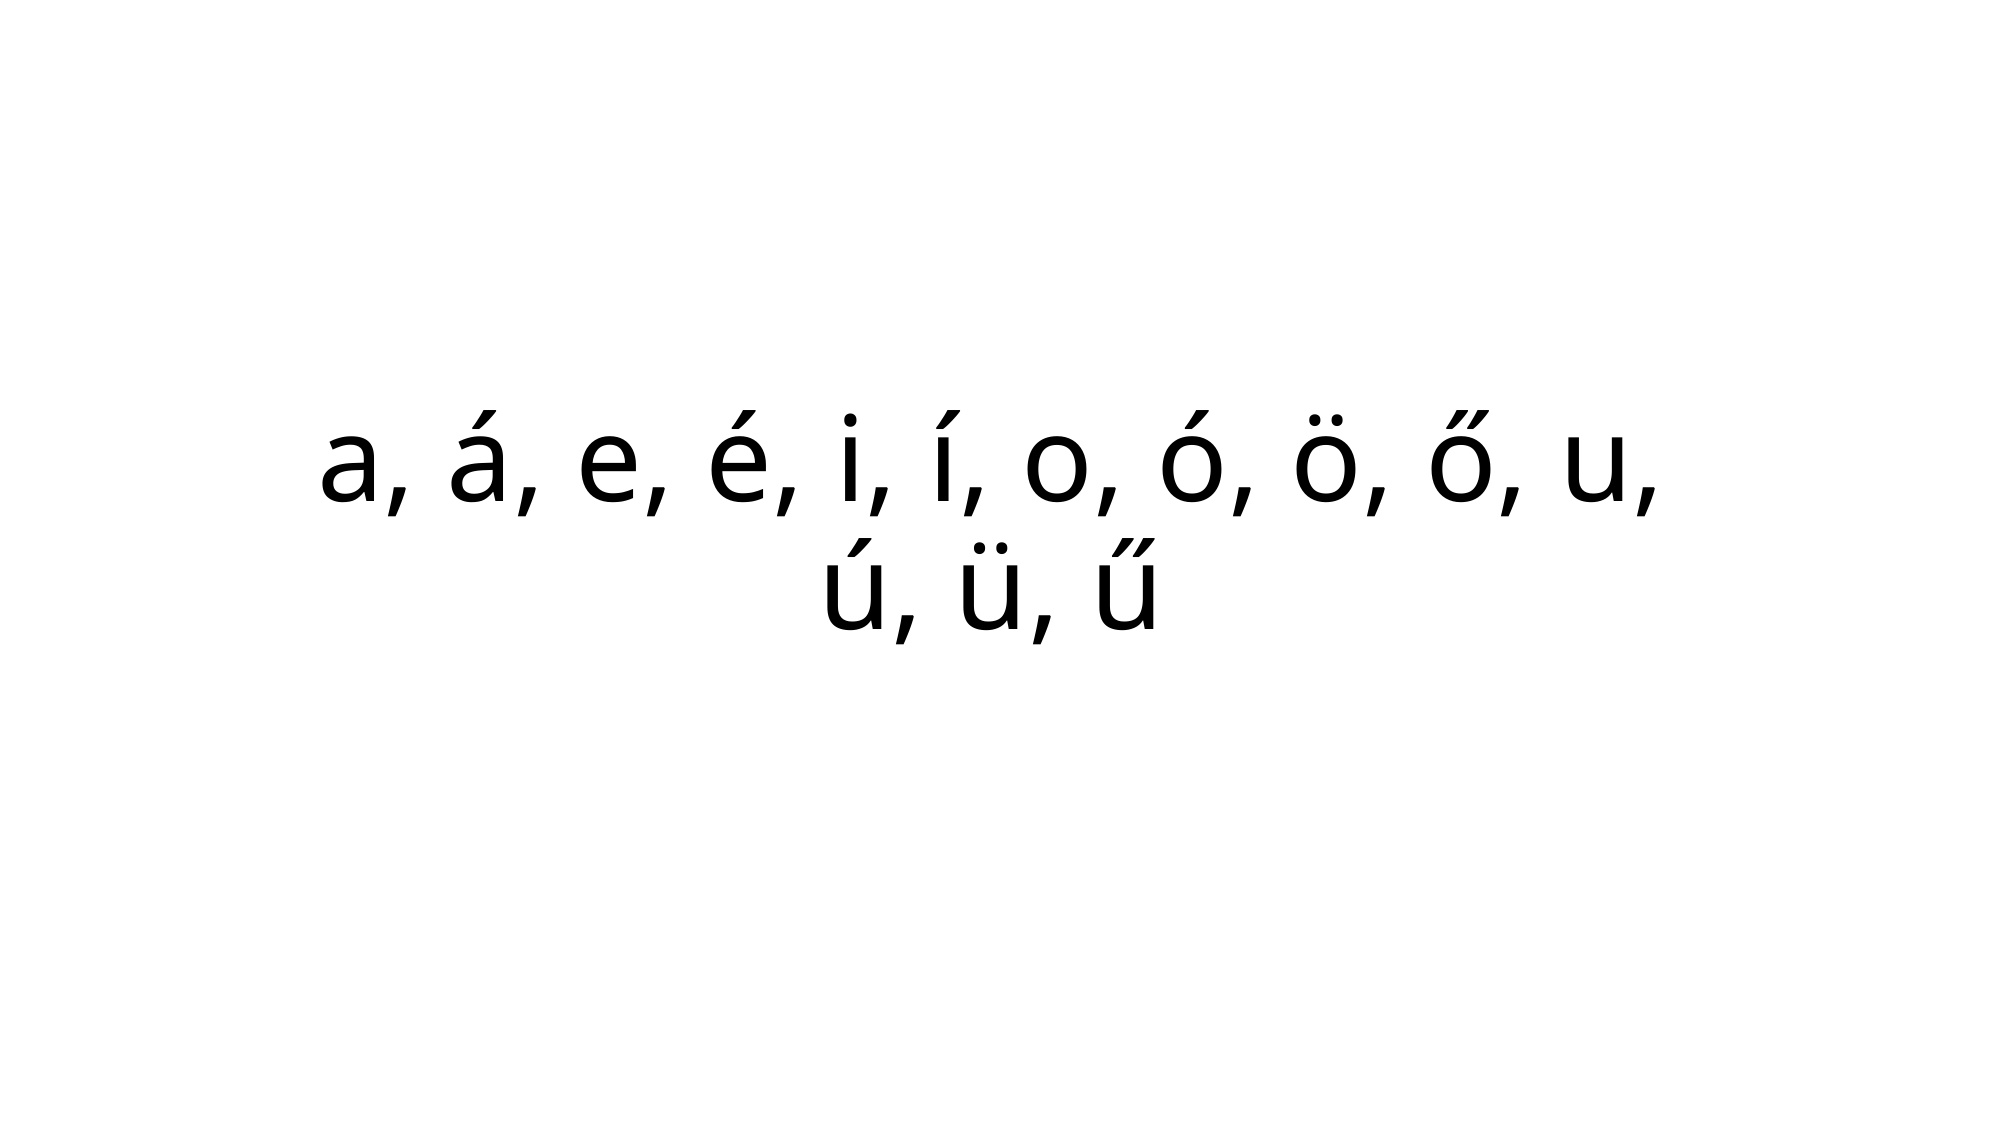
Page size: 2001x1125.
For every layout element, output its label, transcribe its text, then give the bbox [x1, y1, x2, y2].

subtitle a, á, e, é, i, í, o, ó, ö, ő, u, ú, ü, ű [241, 391, 1742, 663]
